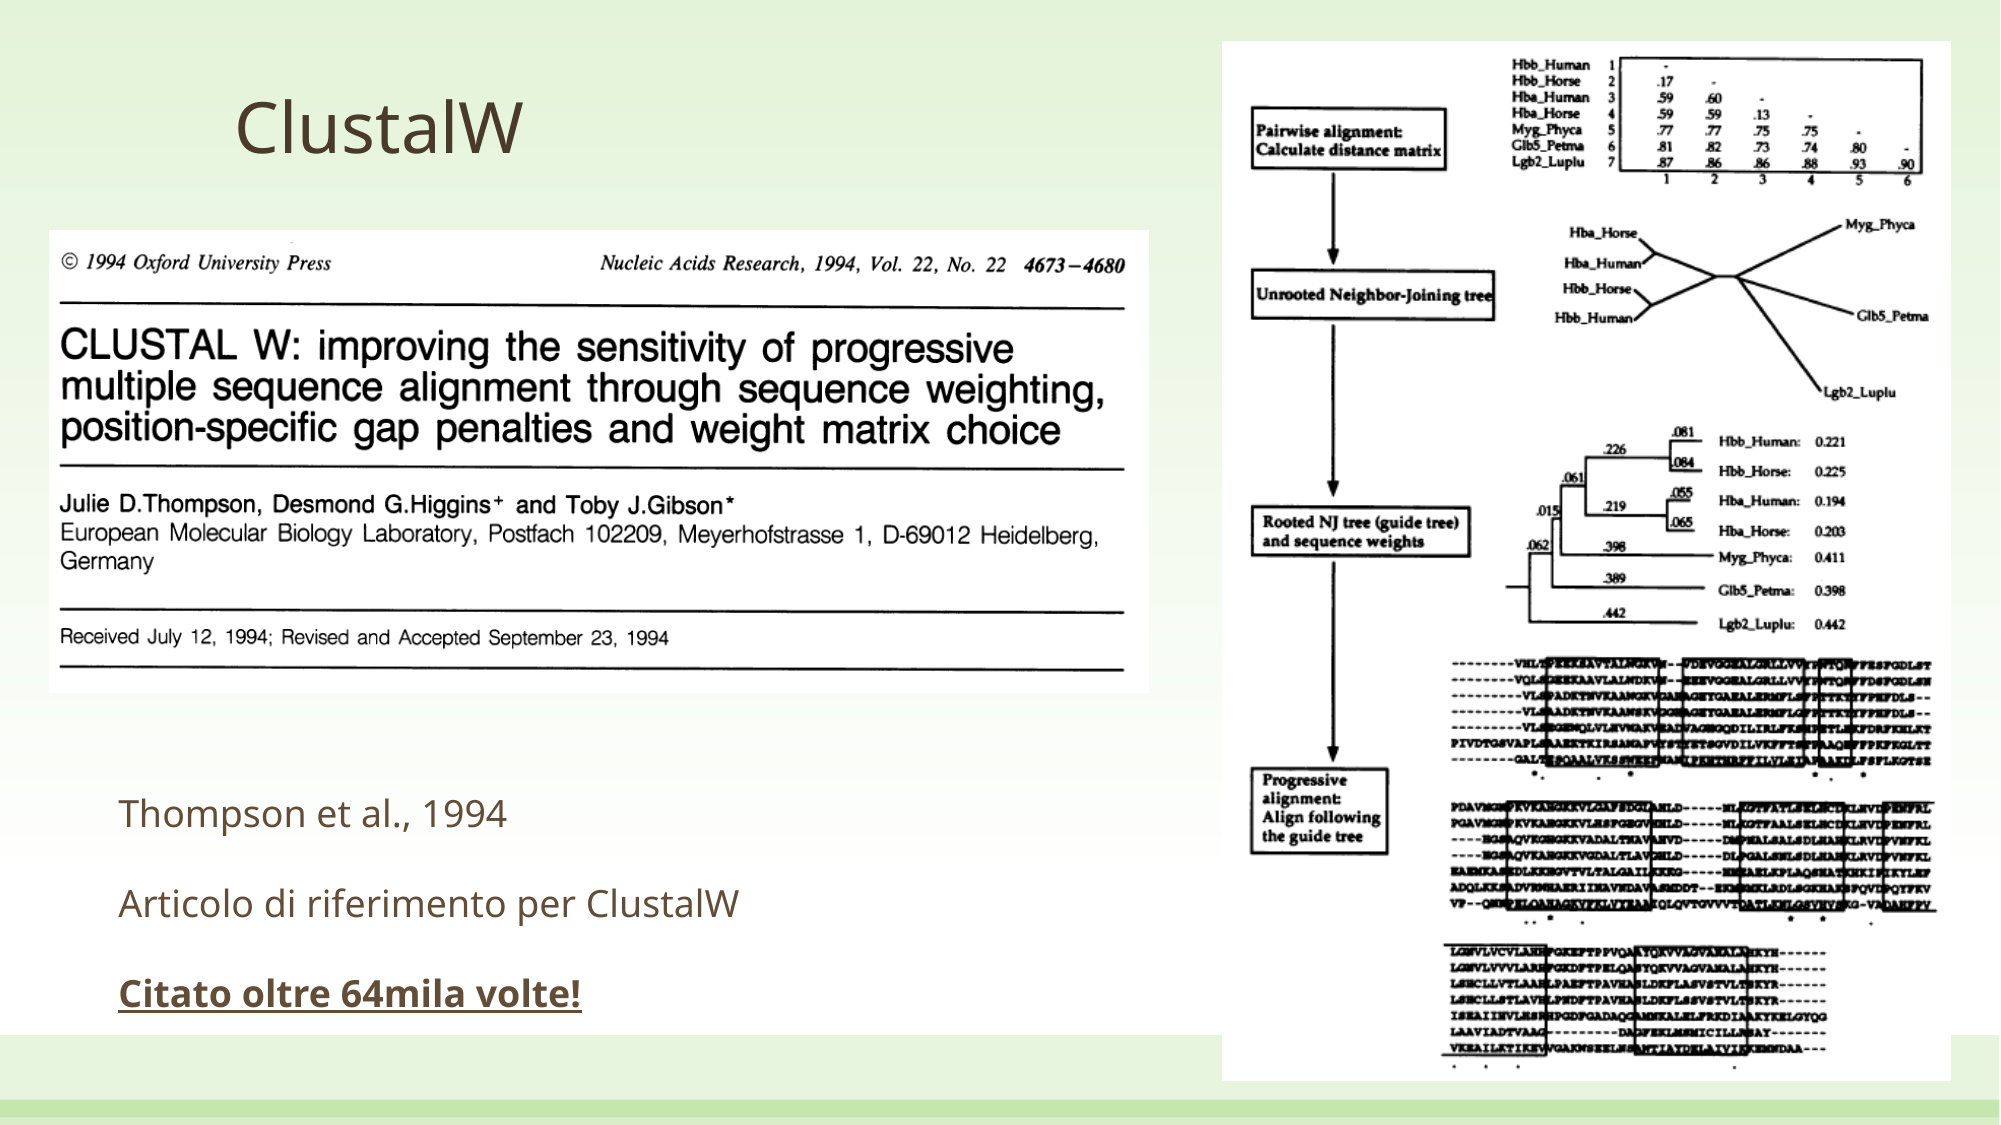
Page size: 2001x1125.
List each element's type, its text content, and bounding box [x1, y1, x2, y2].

picture [49, 230, 1149, 693]
title ClustalW [219, 71, 1222, 177]
text_box Thompson et al., 1994 Articolo di riferimento per ClustalW Citato oltre 64mila volte! [103, 782, 968, 1023]
picture [1222, 41, 1951, 1081]
